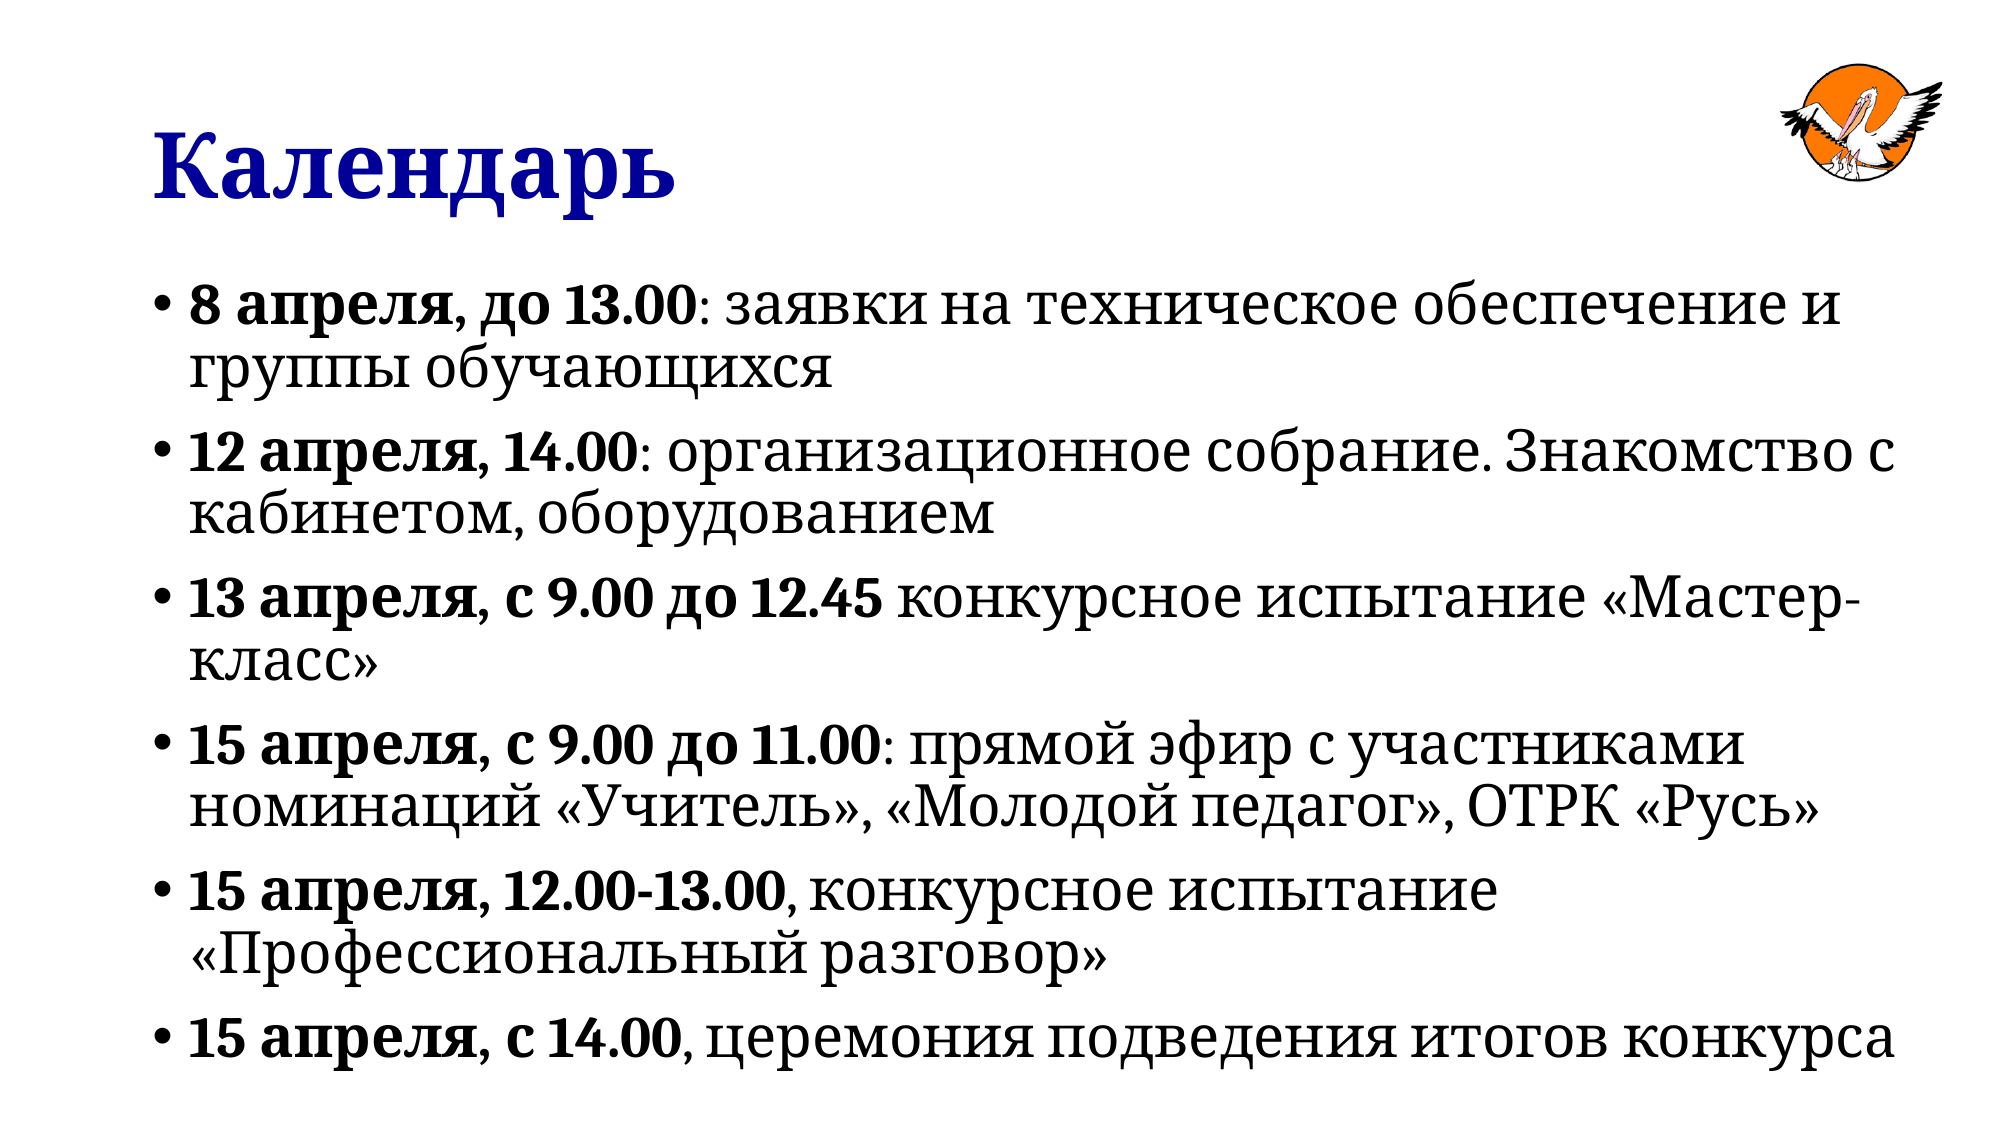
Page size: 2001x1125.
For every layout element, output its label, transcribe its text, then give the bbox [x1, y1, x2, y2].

picture [1778, 59, 1947, 188]
title Календарь [137, 59, 1863, 266]
list 8 апреля, до 13.00: заявки на техническое обеспечение и группы обучающихся 12 апреля, 14.00: организационное собрание. Знакомство с кабинетом, оборудованием 13 апреля, с 9.00 до 12.45 конкурсное испытание «Мастер-класс» 15 апреля, с 9.00 до 11.00: прямой эфир с участниками номинаций «Учитель», «Молодой педагог», ОТРК «Русь» 15 апреля, 12.00-13.00, конкурсное испытание «Профессиональный разговор» 15 апреля, с 14.00, церемония подведения итогов конкурса [137, 266, 2000, 1081]
